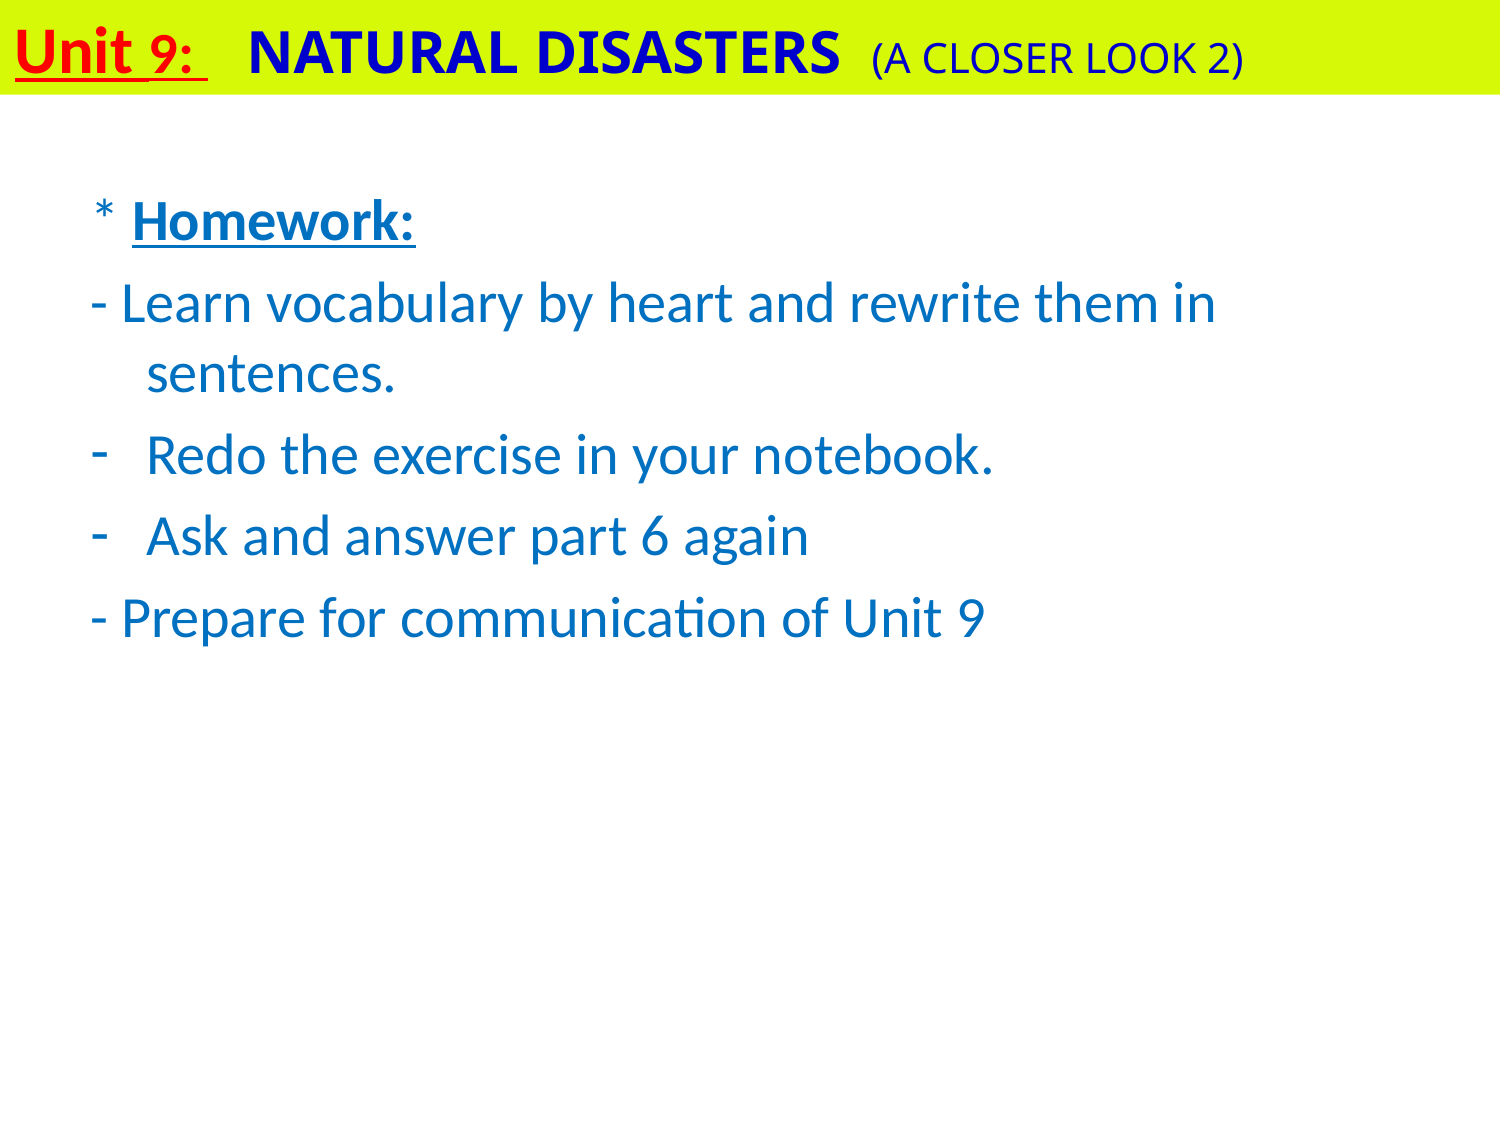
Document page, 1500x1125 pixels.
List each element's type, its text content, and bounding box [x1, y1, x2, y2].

list * Homework: - Learn vocabulary by heart and rewrite them in sentences. Redo the exercise in your notebook. Ask and answer part 6 again - Prepare for communication of Unit 9 [75, 174, 1425, 828]
text_box Unit 9: NATURAL DISASTERS (A CLOSER LOOK 2) [0, 0, 1500, 95]
